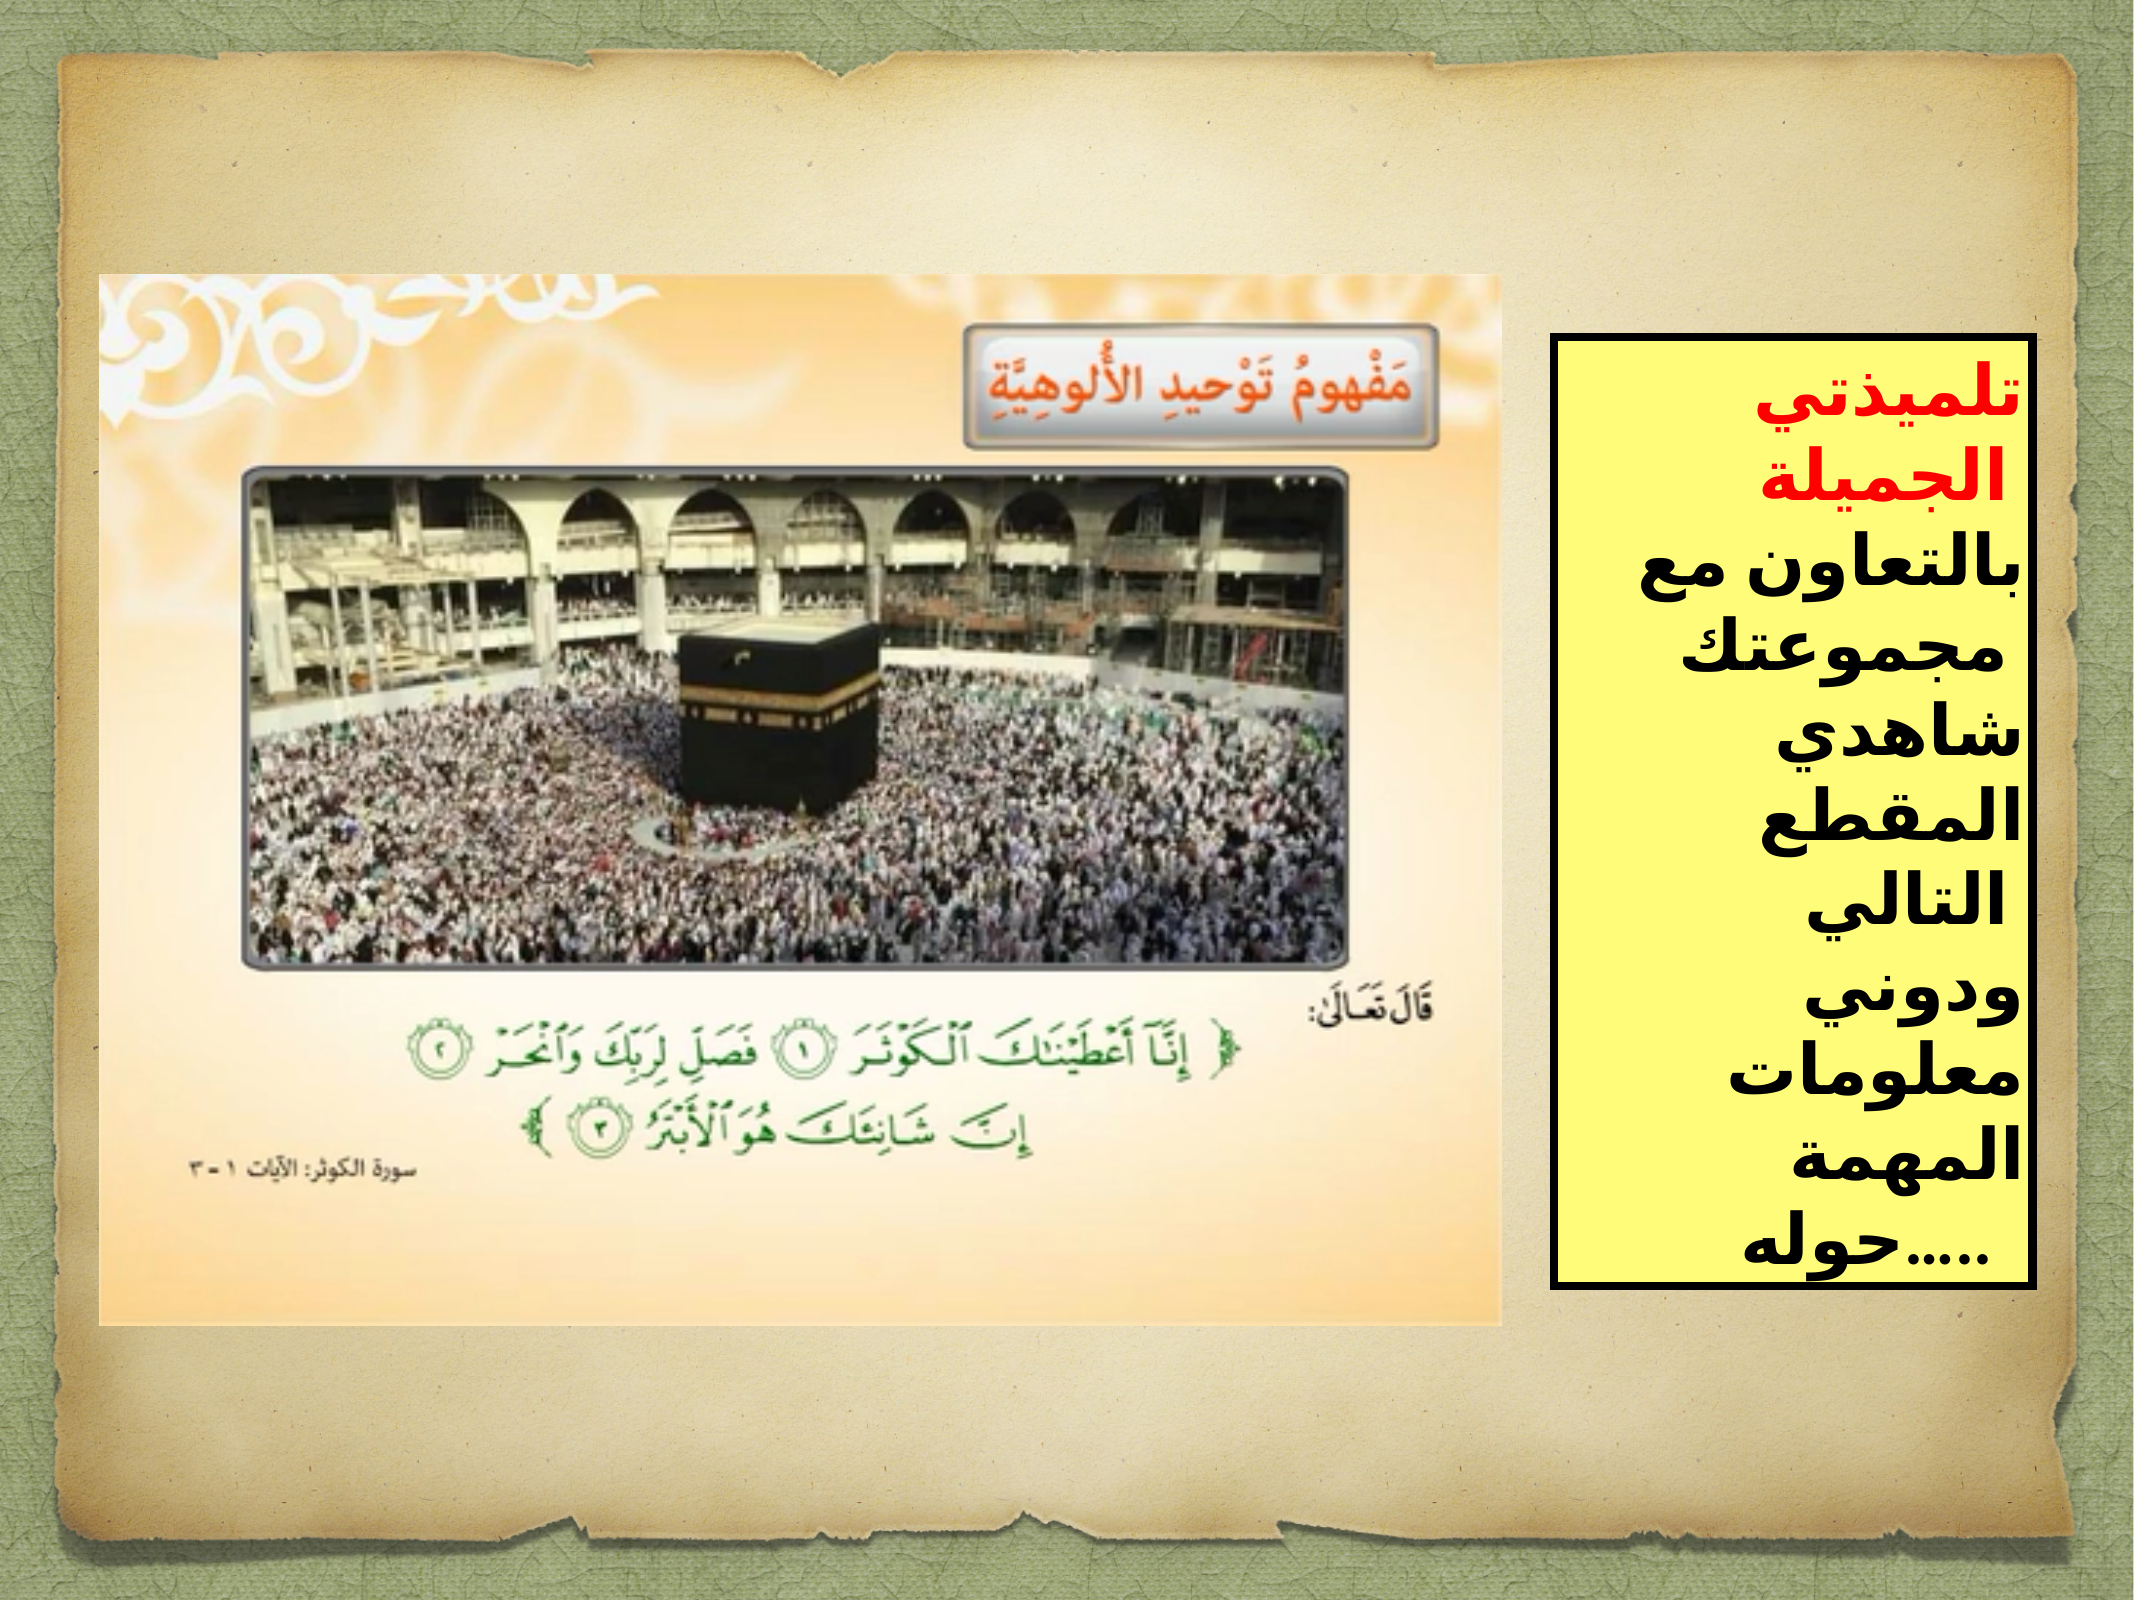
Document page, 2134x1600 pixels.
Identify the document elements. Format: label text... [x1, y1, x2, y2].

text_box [98, 273, 1504, 1327]
text_box تلميذتي الجميلة بالتعاون مع مجموعتك شاهدي المقطع التالي ودوني معلومات المهمة حوله….. [1554, 337, 2033, 1287]
picture [0, 0, 2134, 1600]
